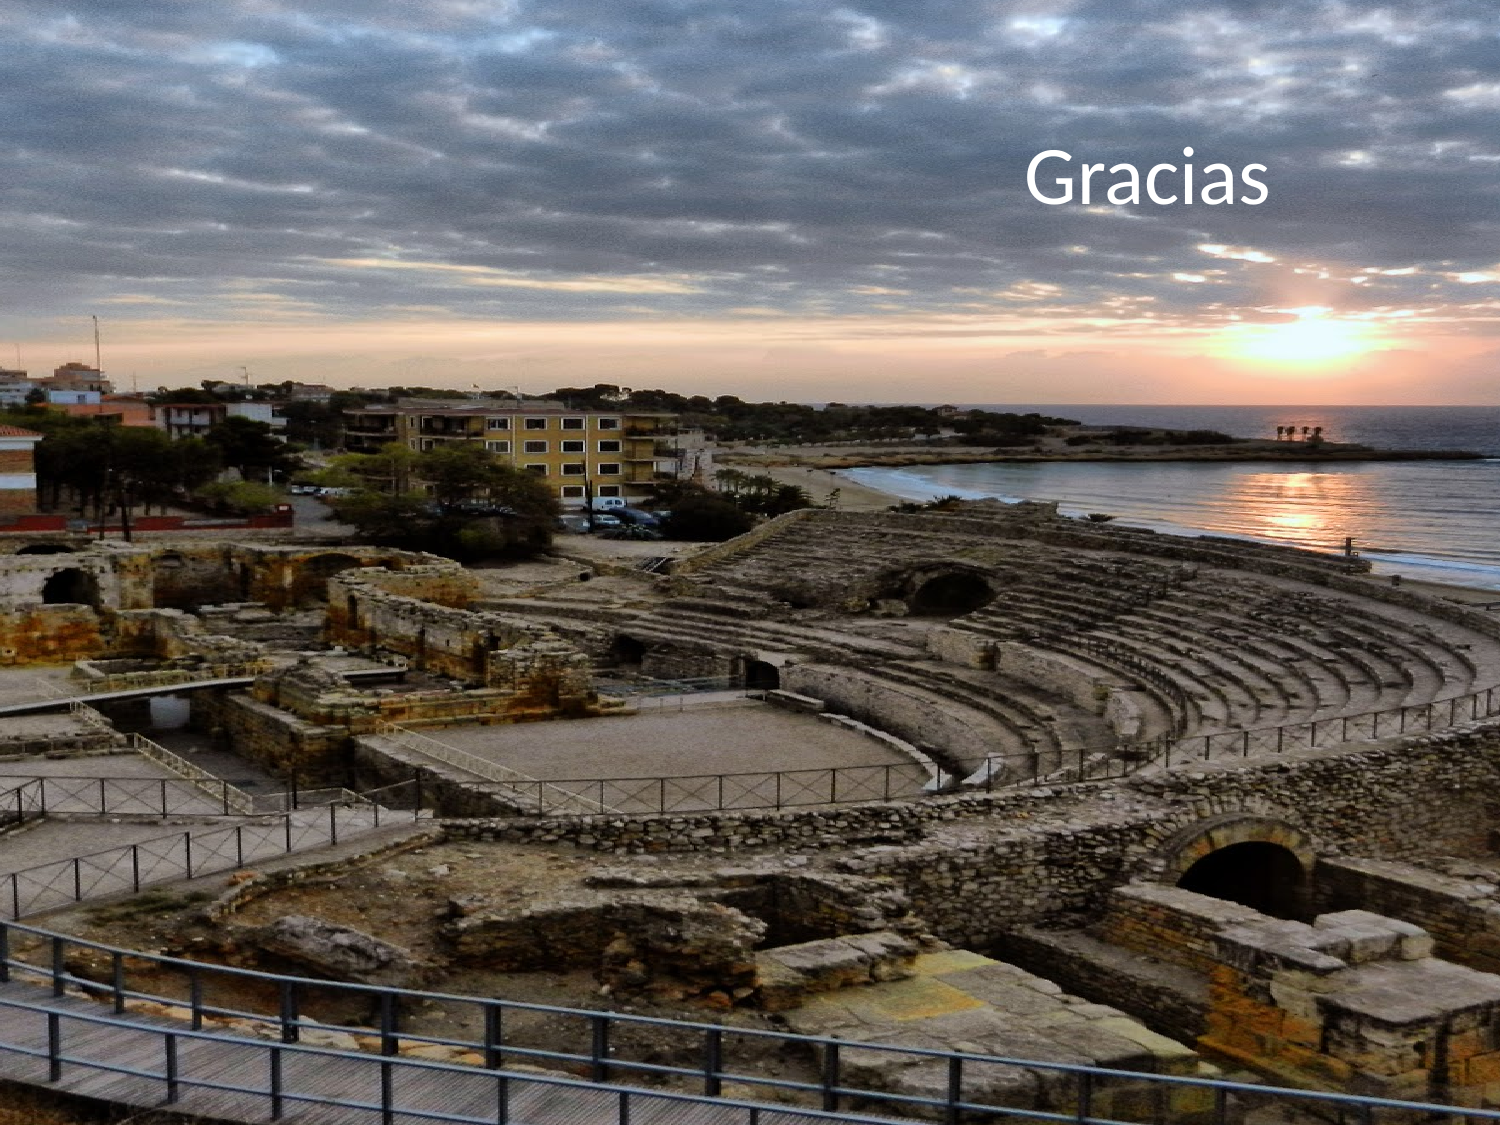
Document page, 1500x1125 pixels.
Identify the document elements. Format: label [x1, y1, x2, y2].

list [0, 0, 1500, 1125]
